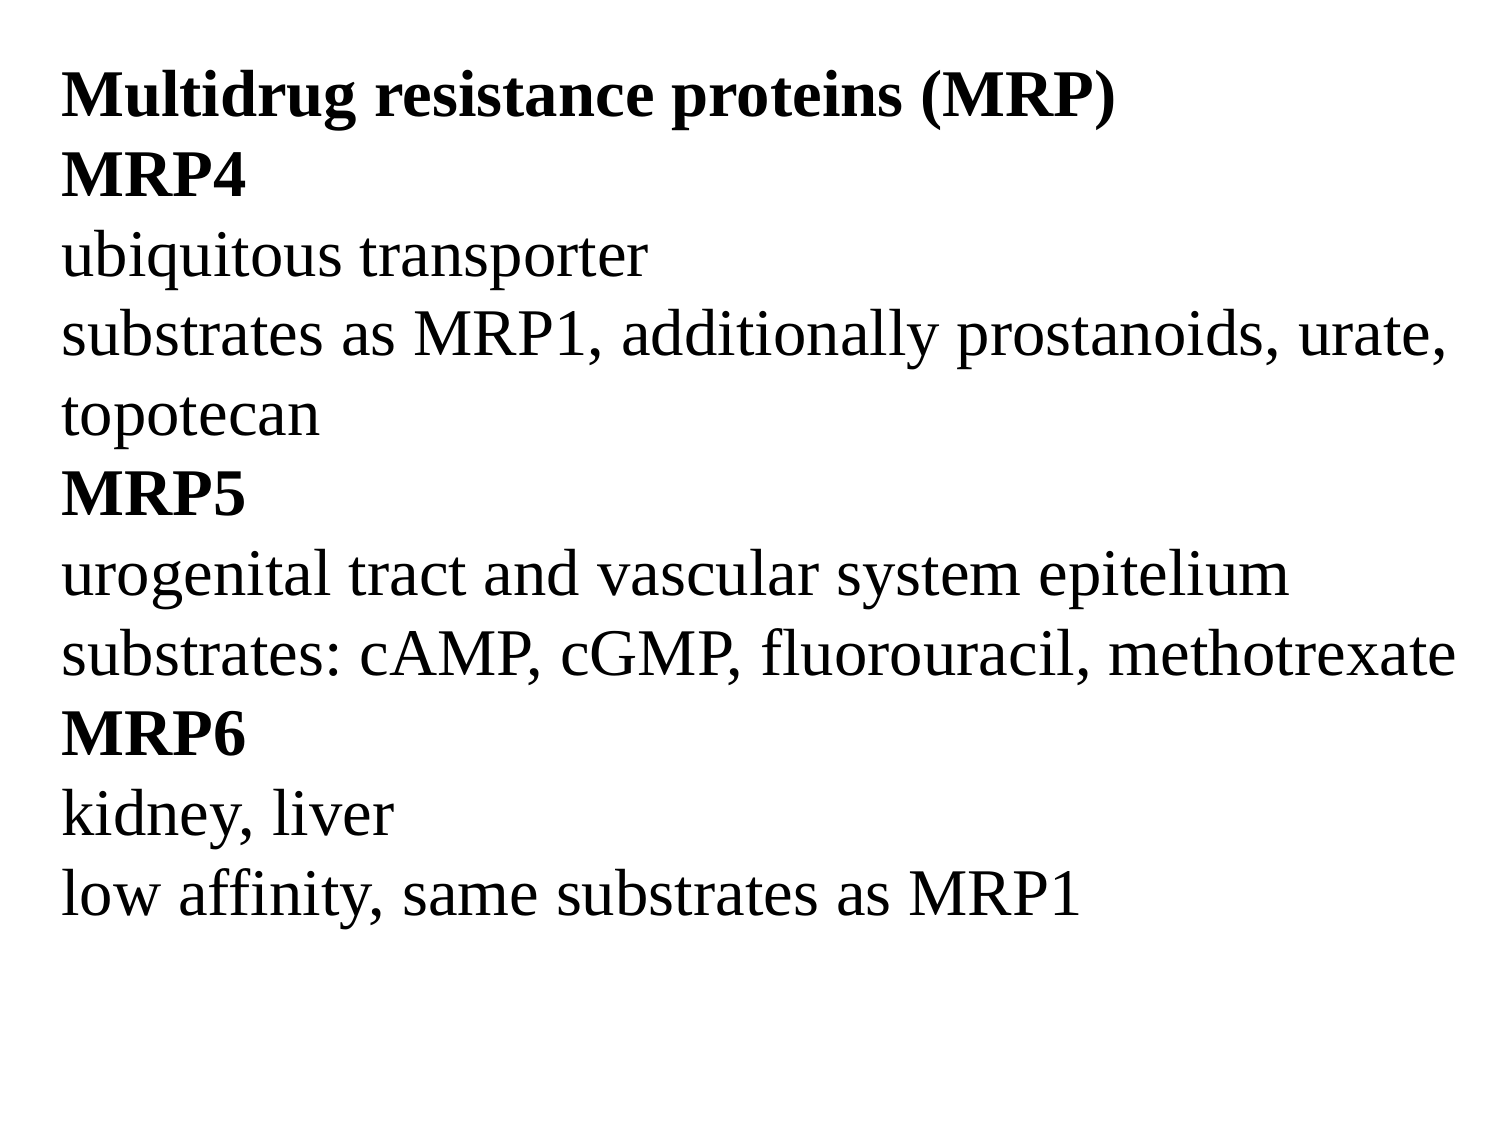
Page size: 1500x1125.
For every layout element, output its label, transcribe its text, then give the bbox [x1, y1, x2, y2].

text_box Multidrug resistance proteins (MRP) MRP4 ubiquitous transporter substrates as MRP1, additionally prostanoids, urate, topotecan MRP5 urogenital tract and vascular system epitelium substrates: cAMP, cGMP, fluorouracil, methotrexate MRP6 kidney, liver low affinity, same substrates as MRP1 [46, 41, 1475, 937]
